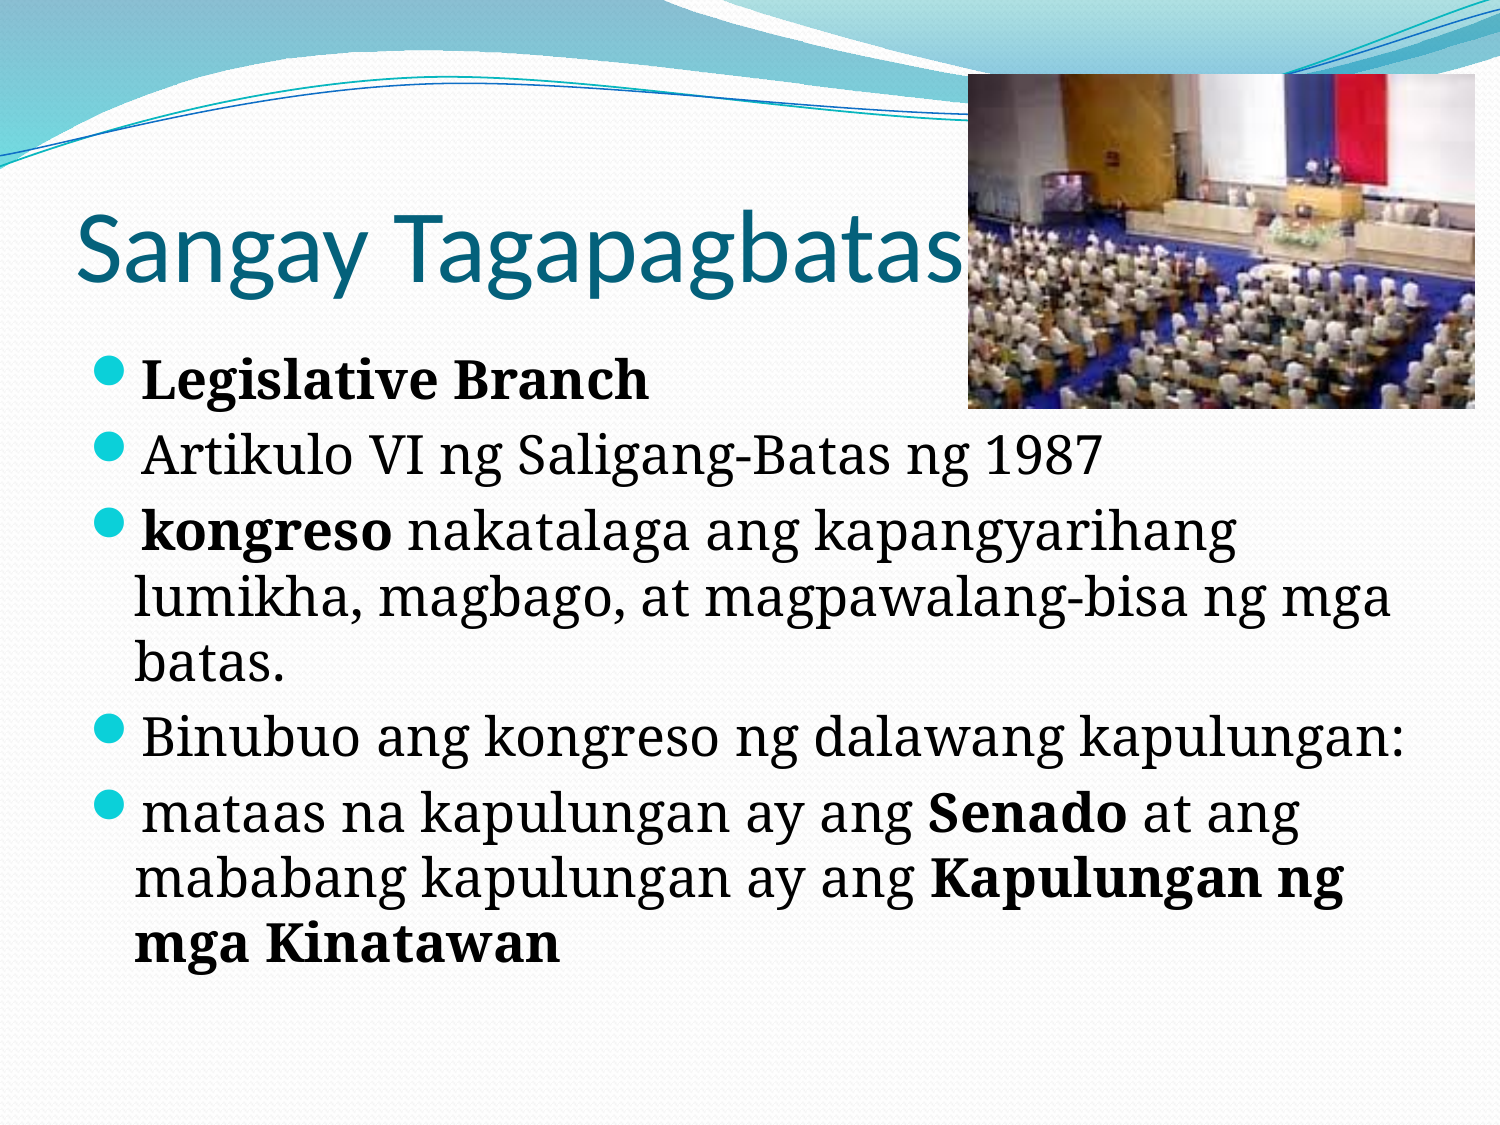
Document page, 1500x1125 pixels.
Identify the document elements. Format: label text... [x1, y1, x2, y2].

list Legislative Branch Artikulo VI ng Saligang-Batas ng 1987 kongreso nakatalaga ang kapangyarihang lumikha, magbago, at magpawalang-bisa ng mga batas. Binubuo ang kongreso ng dalawang kapulungan: mataas na kapulungan ay ang Senado at ang mababang kapulungan ay ang Kapulungan ng mga Kinatawan [75, 337, 1425, 1058]
picture [968, 74, 1476, 409]
title Sangay Tagapagbatas [75, 115, 961, 303]
